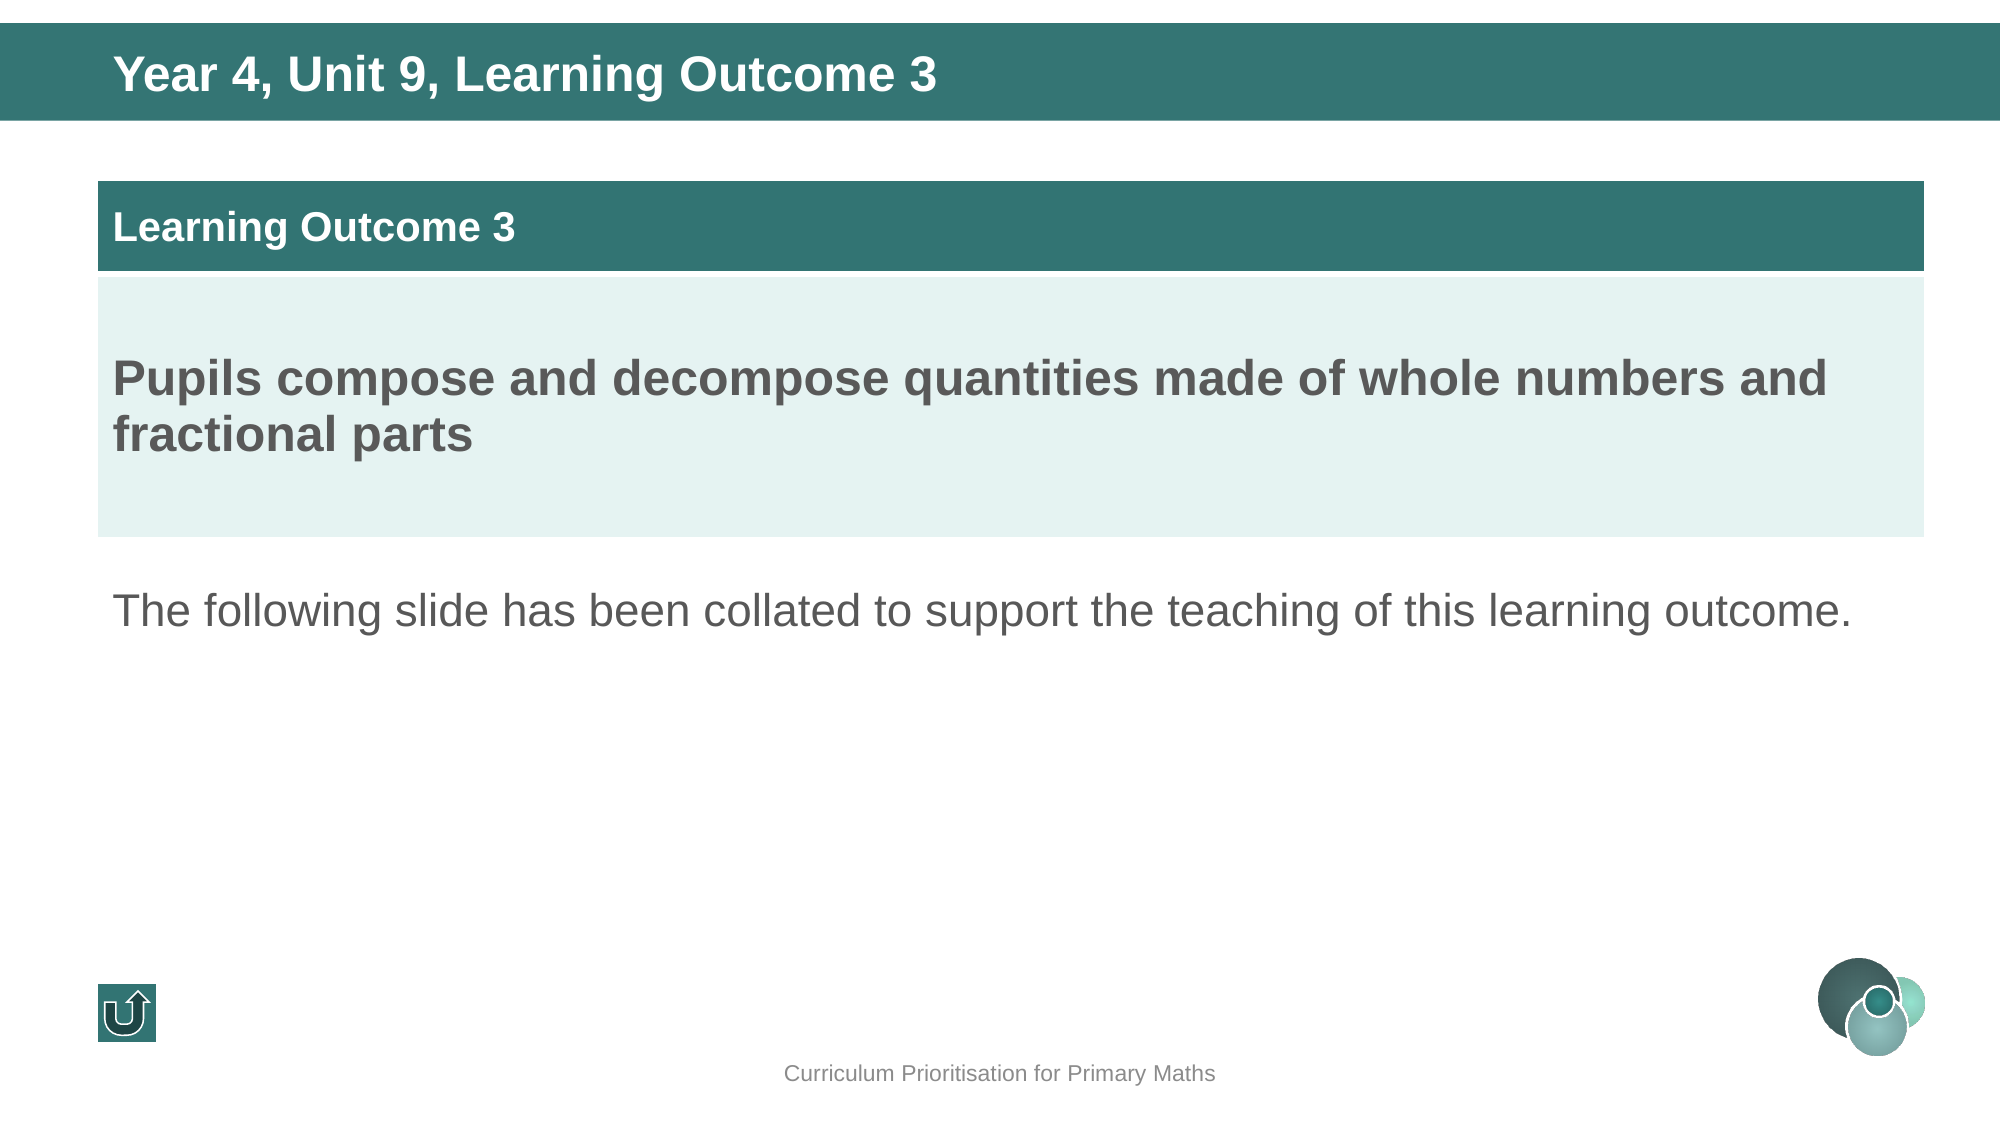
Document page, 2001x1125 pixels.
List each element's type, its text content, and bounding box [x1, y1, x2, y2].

text_box The following slide has been collated to support the teaching of this learning outcome. [97, 562, 1925, 677]
text_box Year 4, Unit 9, Learning Outcome 3 [97, 40, 1945, 111]
picture [1818, 958, 1925, 1042]
table_header Learning Outcome 3 [98, 181, 1924, 271]
text_box [96, 983, 157, 1044]
table_cell Pupils compose and decompose quantities made of whole numbers and fractional parts [98, 277, 1924, 537]
footer Curriculum Prioritisation for Primary Maths [0, 1042, 2000, 1103]
